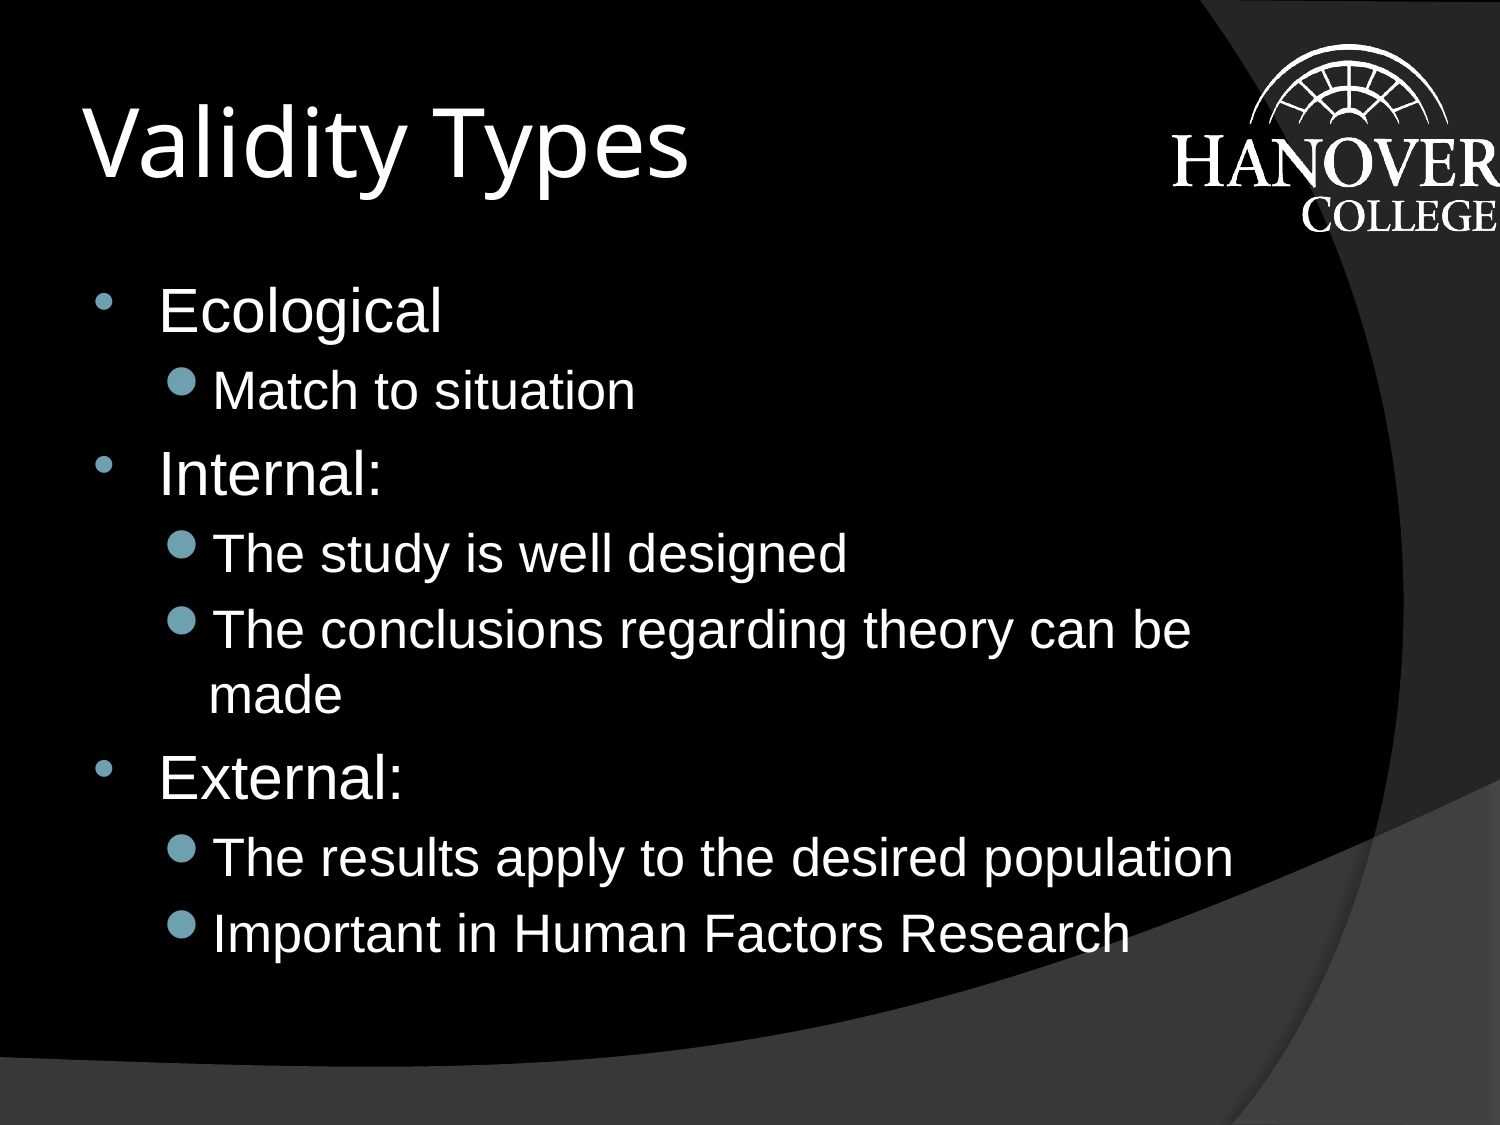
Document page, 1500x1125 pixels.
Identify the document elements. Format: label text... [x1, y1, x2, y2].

list Ecological Match to situation Internal: The study is well designed The conclusions regarding theory can be made External: The results apply to the desired population Important in Human Factors Research [75, 262, 1300, 1005]
picture [1172, 44, 1500, 232]
title Validity Types [75, 45, 1173, 233]
